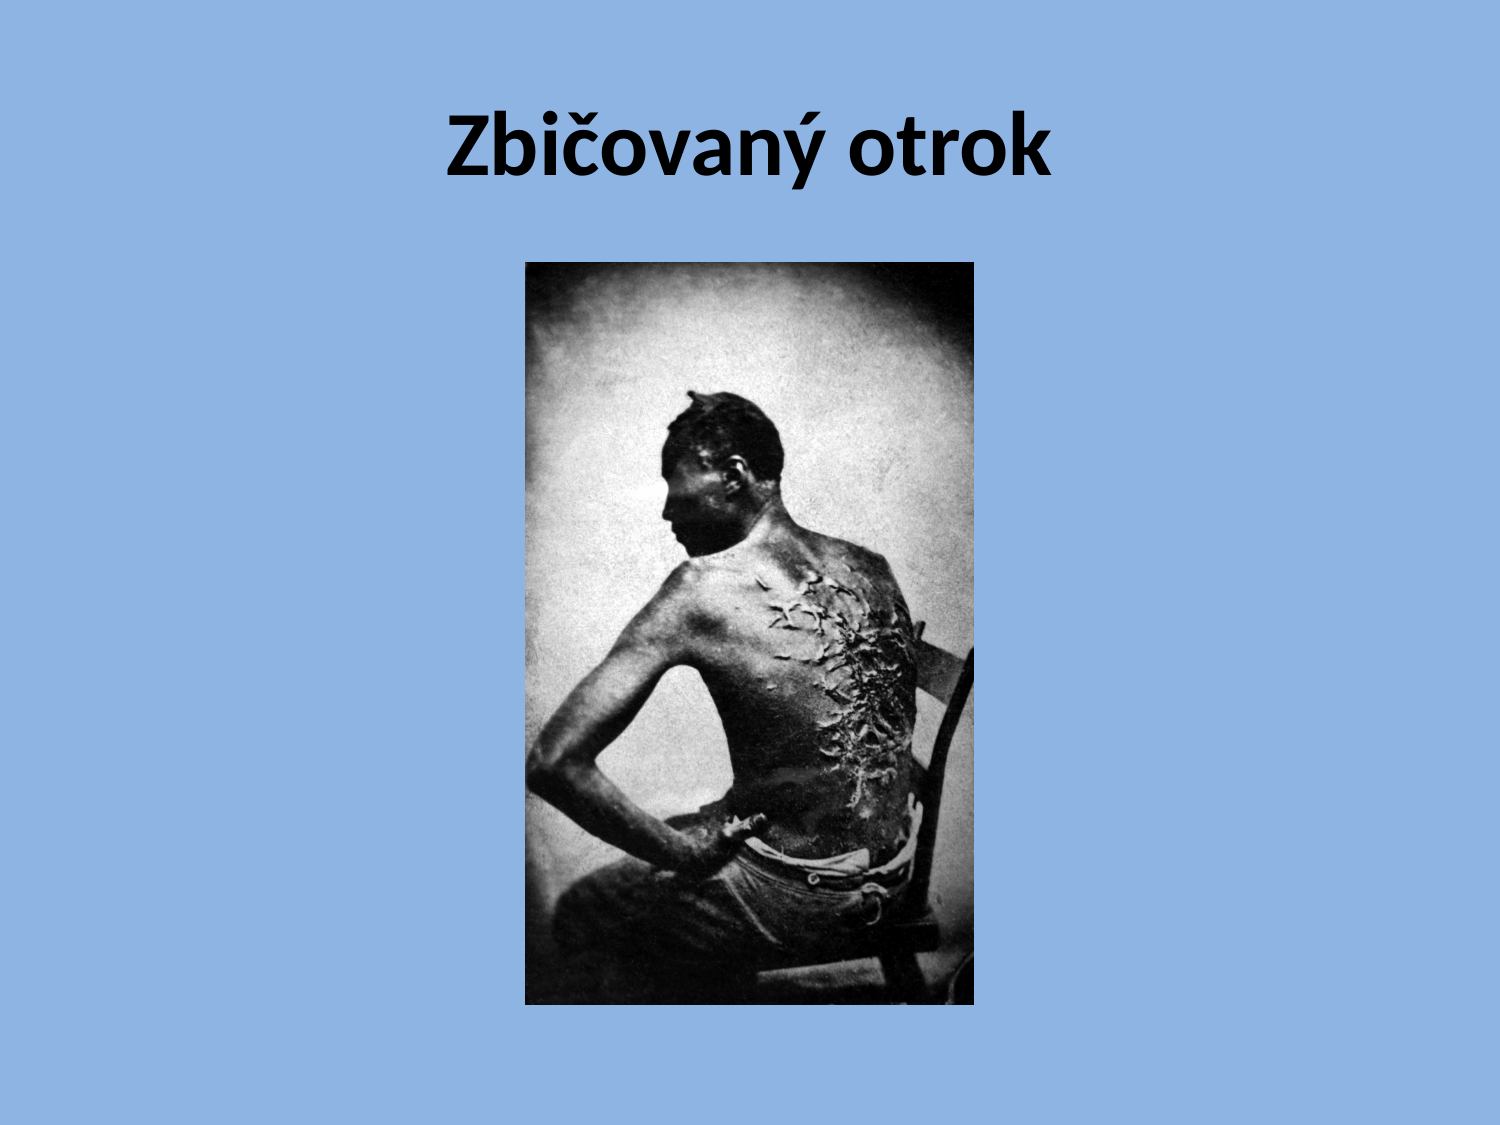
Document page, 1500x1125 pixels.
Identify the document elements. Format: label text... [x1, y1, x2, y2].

title Zbičovaný otrok [75, 45, 1425, 233]
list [525, 262, 975, 1006]
